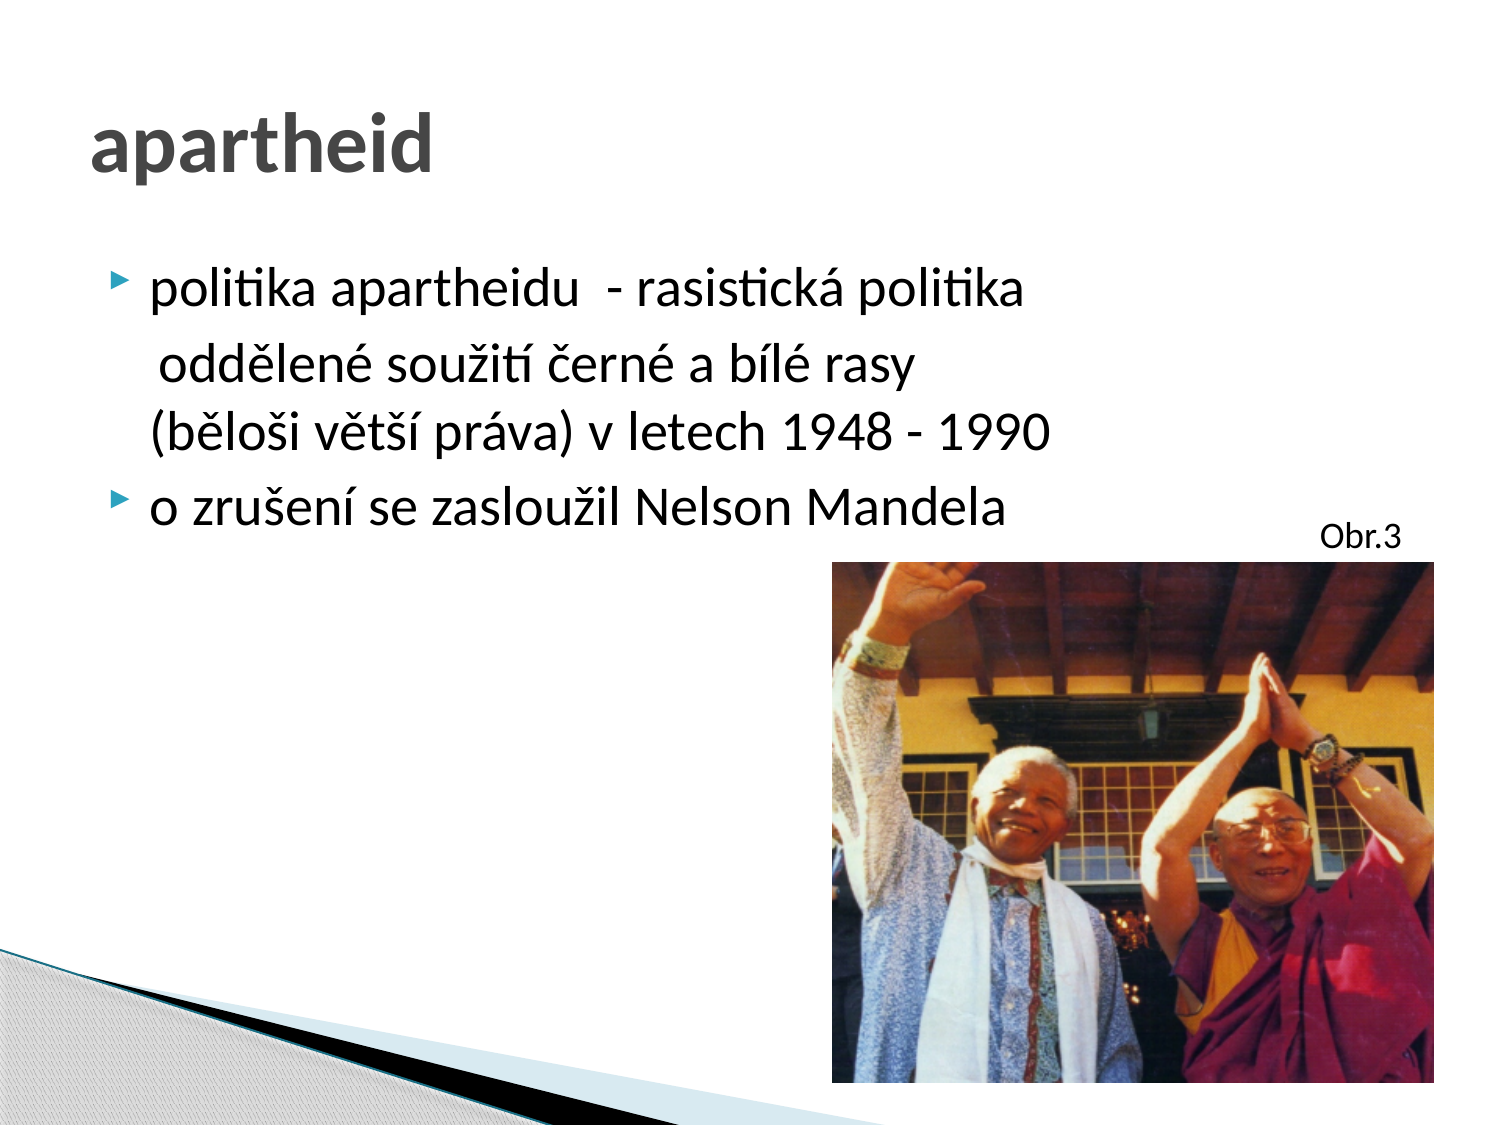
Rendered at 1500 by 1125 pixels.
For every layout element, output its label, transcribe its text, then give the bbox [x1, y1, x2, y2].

text_box Obr.3 [1305, 503, 1435, 564]
picture [832, 562, 1434, 1084]
list politika apartheidu - rasistická politika oddělené soužití černé a bílé rasy (běloši větší práva) v letech 1948 - 1990 o zrušení se zasloužil Nelson Mandela [75, 243, 1425, 986]
title apartheid [75, 45, 1425, 233]
